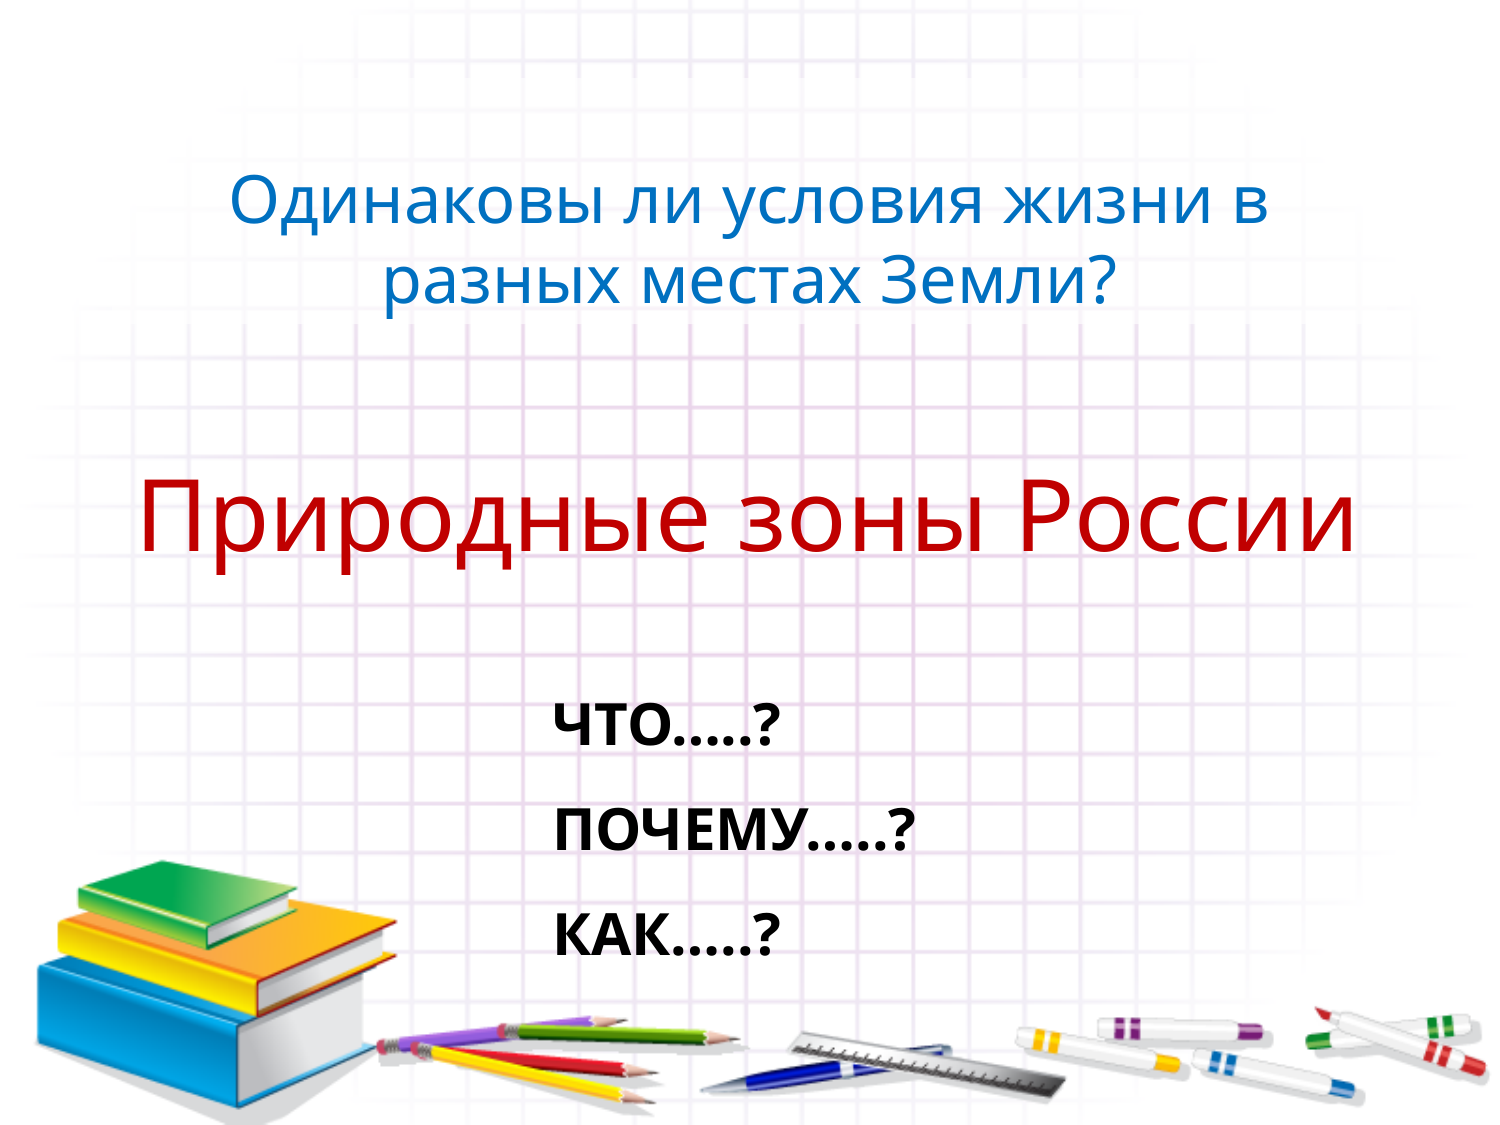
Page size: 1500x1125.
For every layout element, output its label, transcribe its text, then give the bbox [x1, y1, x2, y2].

list Одинаковы ли условия жизни в разных местах Земли? [112, 78, 1388, 325]
text_box Природные зоны России [120, 444, 1376, 580]
text_box ЧТО…..? ПОЧЕМУ…..? КАК…..? [537, 645, 1500, 975]
picture [0, 0, 1500, 1125]
